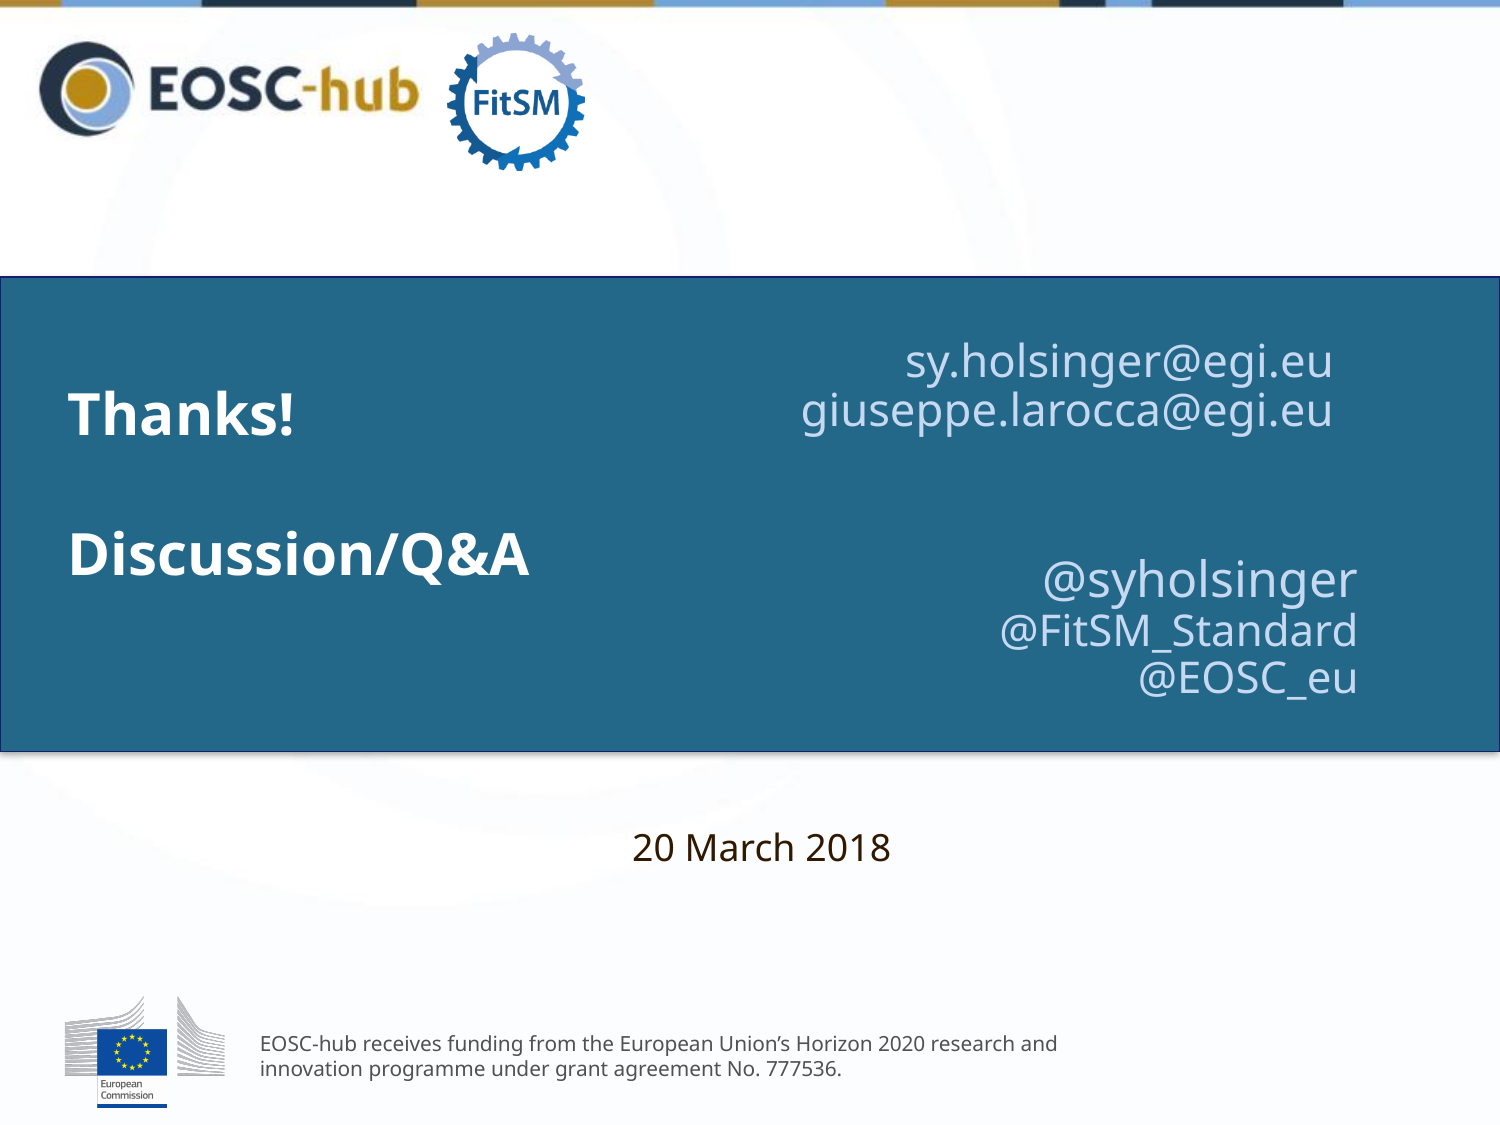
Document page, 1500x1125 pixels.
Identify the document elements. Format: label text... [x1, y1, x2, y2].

picture [0, 752, 1500, 1125]
text_box @syholsinger @FitSM_Standard @EOSC_eu [549, 518, 1374, 740]
picture [0, 0, 1500, 276]
text_box Thanks! Discussion/Q&A [53, 369, 854, 597]
text_box sy.holsinger@egi.eu giuseppe.larocca@egi.eu [524, 330, 1350, 445]
text_box 20 March 2018 [76, 818, 1447, 917]
